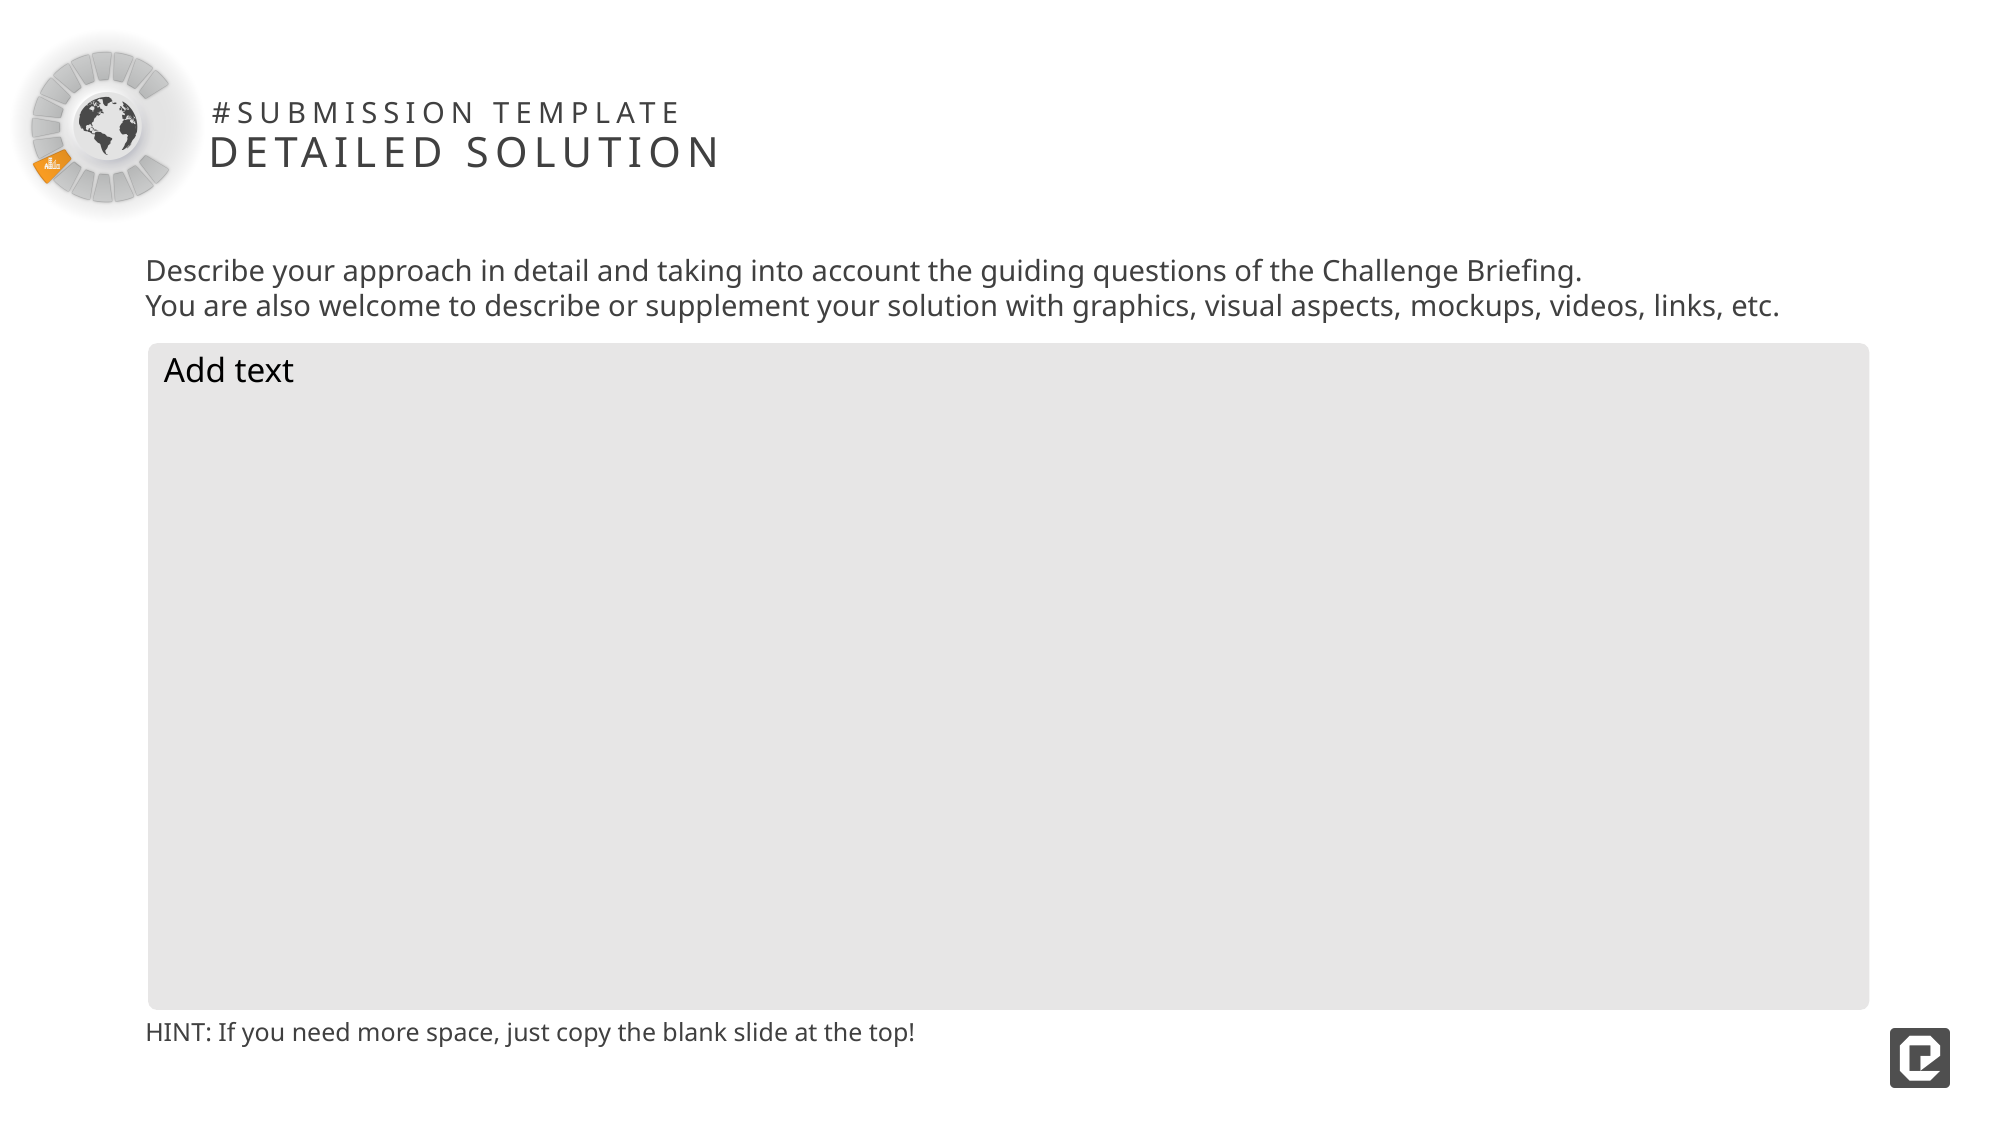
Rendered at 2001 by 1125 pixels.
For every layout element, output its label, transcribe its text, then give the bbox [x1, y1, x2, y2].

picture [1890, 1028, 1950, 1088]
list Add text [149, 346, 1869, 1012]
picture [9, 28, 206, 224]
